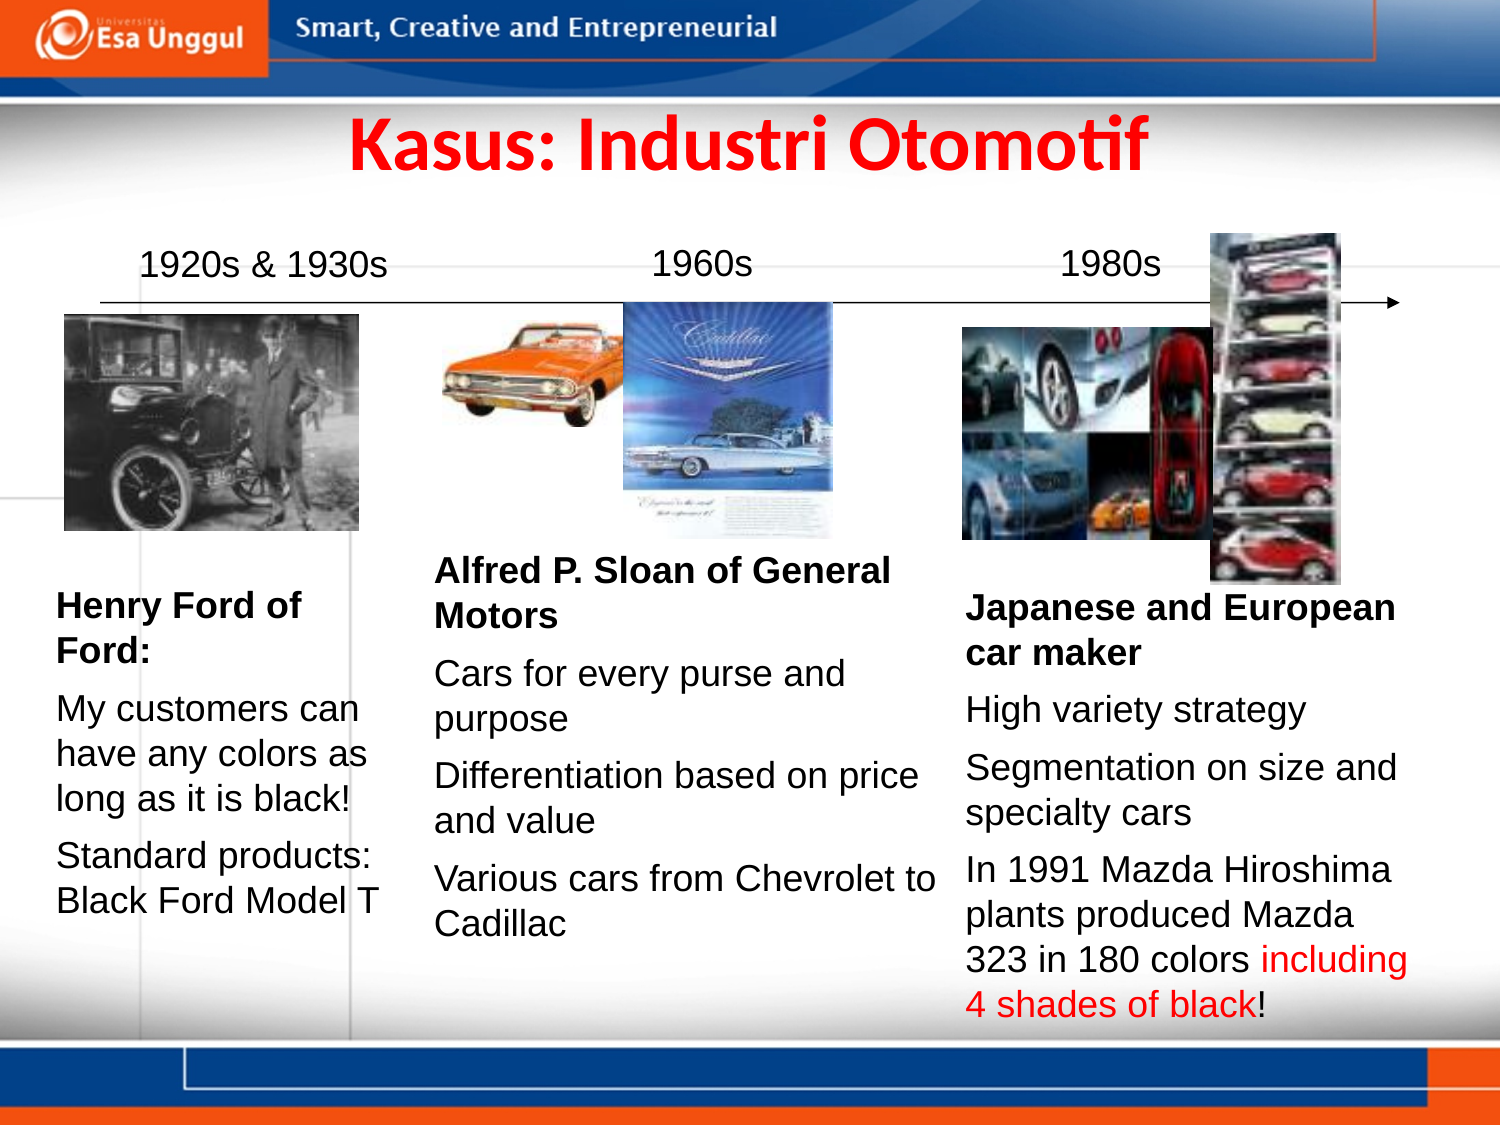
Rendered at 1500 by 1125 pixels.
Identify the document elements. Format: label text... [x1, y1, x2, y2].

picture [0, 0, 1500, 1125]
title Kasus: Industri Otomotif [75, 45, 1425, 233]
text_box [442, 302, 834, 539]
text_box 1960s [572, 231, 833, 292]
text_box 1920s & 1930s [123, 232, 408, 293]
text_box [40, 314, 420, 951]
text_box Alfred P. Sloan of General Motors Cars for every purse and purpose Differentiation based on price and value Various cars from Chevrolet to Cadillac [424, 538, 945, 952]
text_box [950, 231, 1436, 1065]
